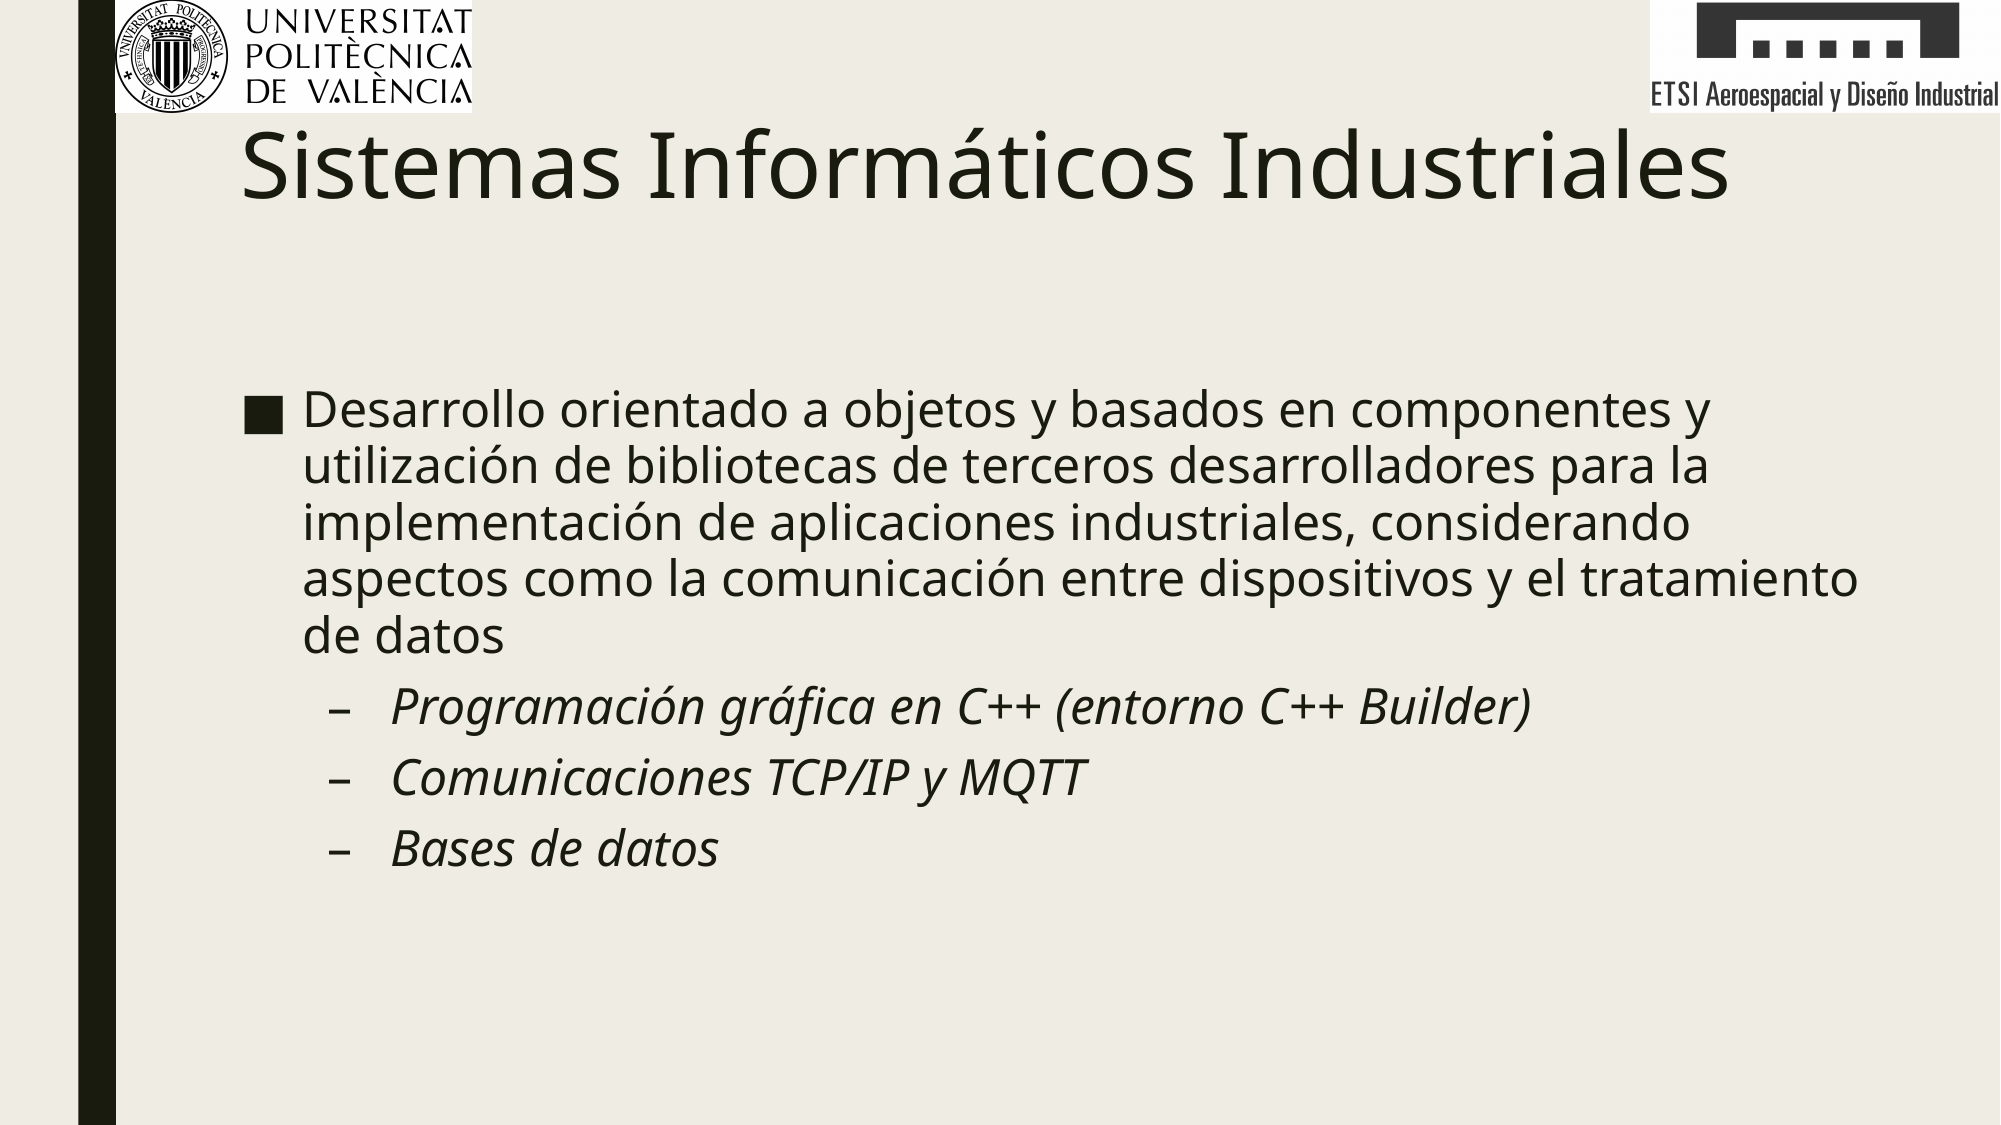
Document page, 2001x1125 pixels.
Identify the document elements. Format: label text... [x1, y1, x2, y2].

picture [115, 0, 472, 113]
title Sistemas Informáticos Industriales [225, 112, 1800, 357]
list Desarrollo orientado a objetos y basados en componentes y utilización de bibliotecas de terceros desarrolladores para la implementación de aplicaciones industriales, considerando aspectos como la comunicación entre dispositivos y el tratamiento de datos Programación gráfica en C++ (entorno C++ Builder) Comunicaciones TCP/IP y MQTT Bases de datos [225, 375, 1900, 963]
picture [1650, 0, 2000, 113]
